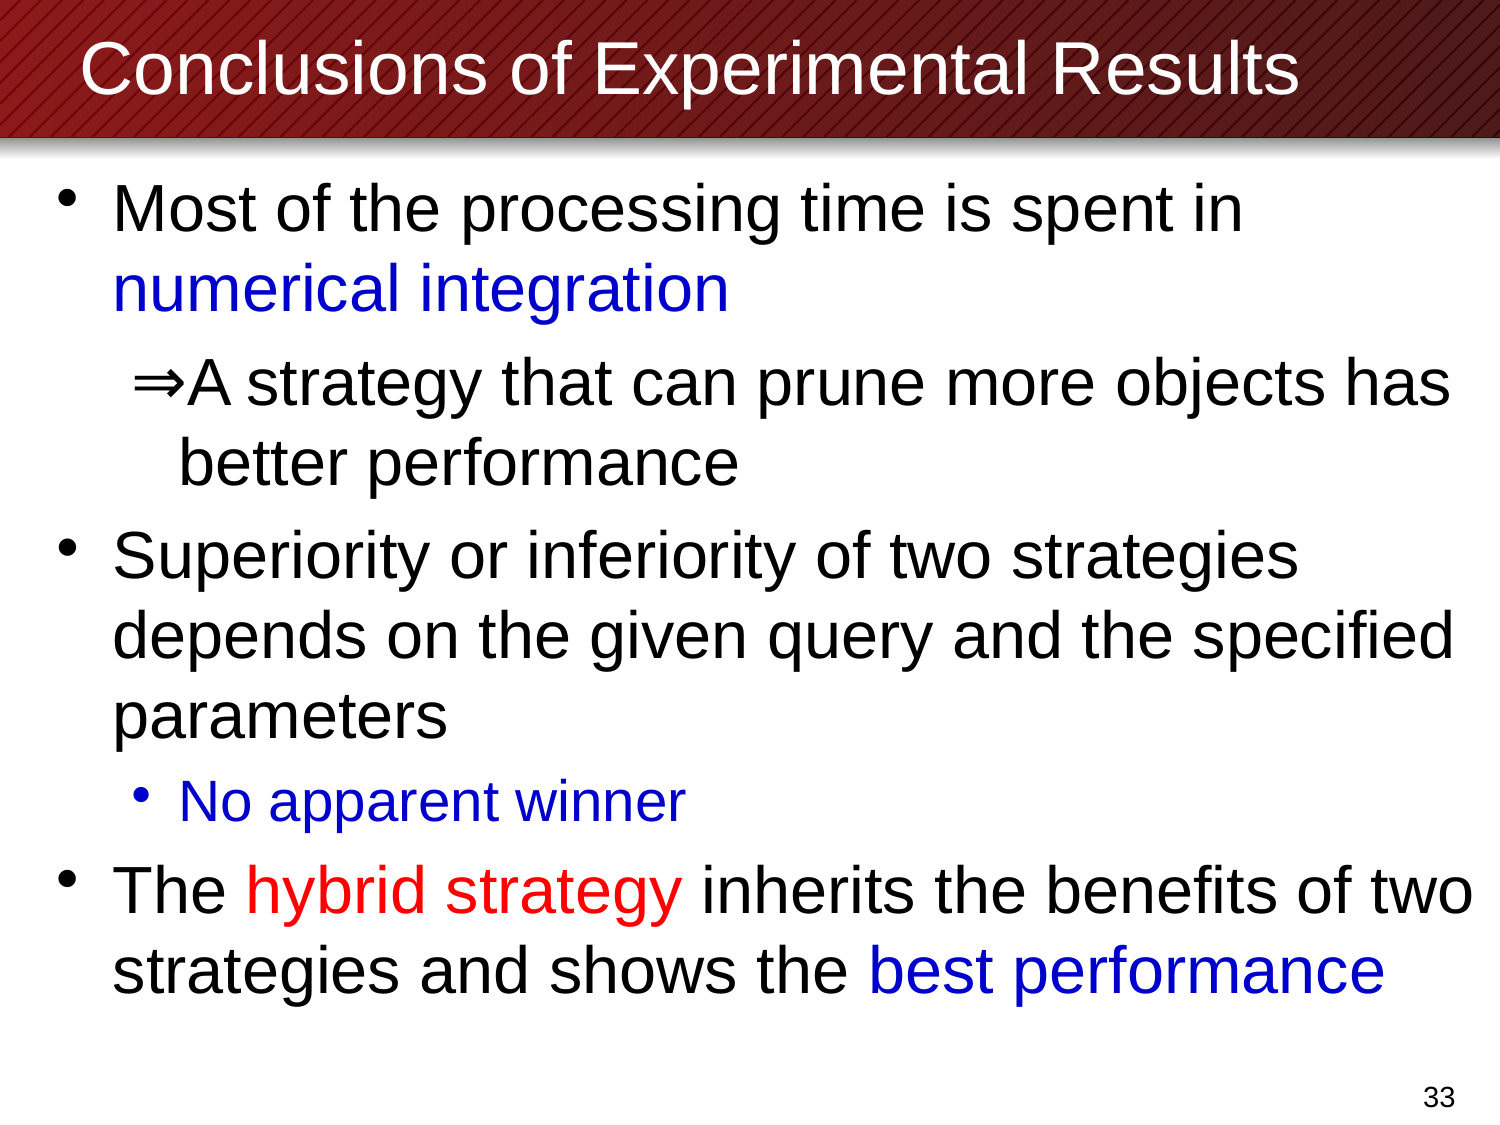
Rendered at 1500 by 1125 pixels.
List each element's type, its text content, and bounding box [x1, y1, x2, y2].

slide_number 32 [1120, 1070, 1471, 1115]
title Conclusions of Experimental Results [64, 0, 1416, 134]
list Most of the processing time is spent in numerical integration A strategy that can prune more objects has better performance Superiority or inferiority of two strategies depends on the given query and the specified parameters No apparent winner The hybrid strategy inherits the benefits of two strategies and shows the best performance [41, 157, 1495, 1074]
